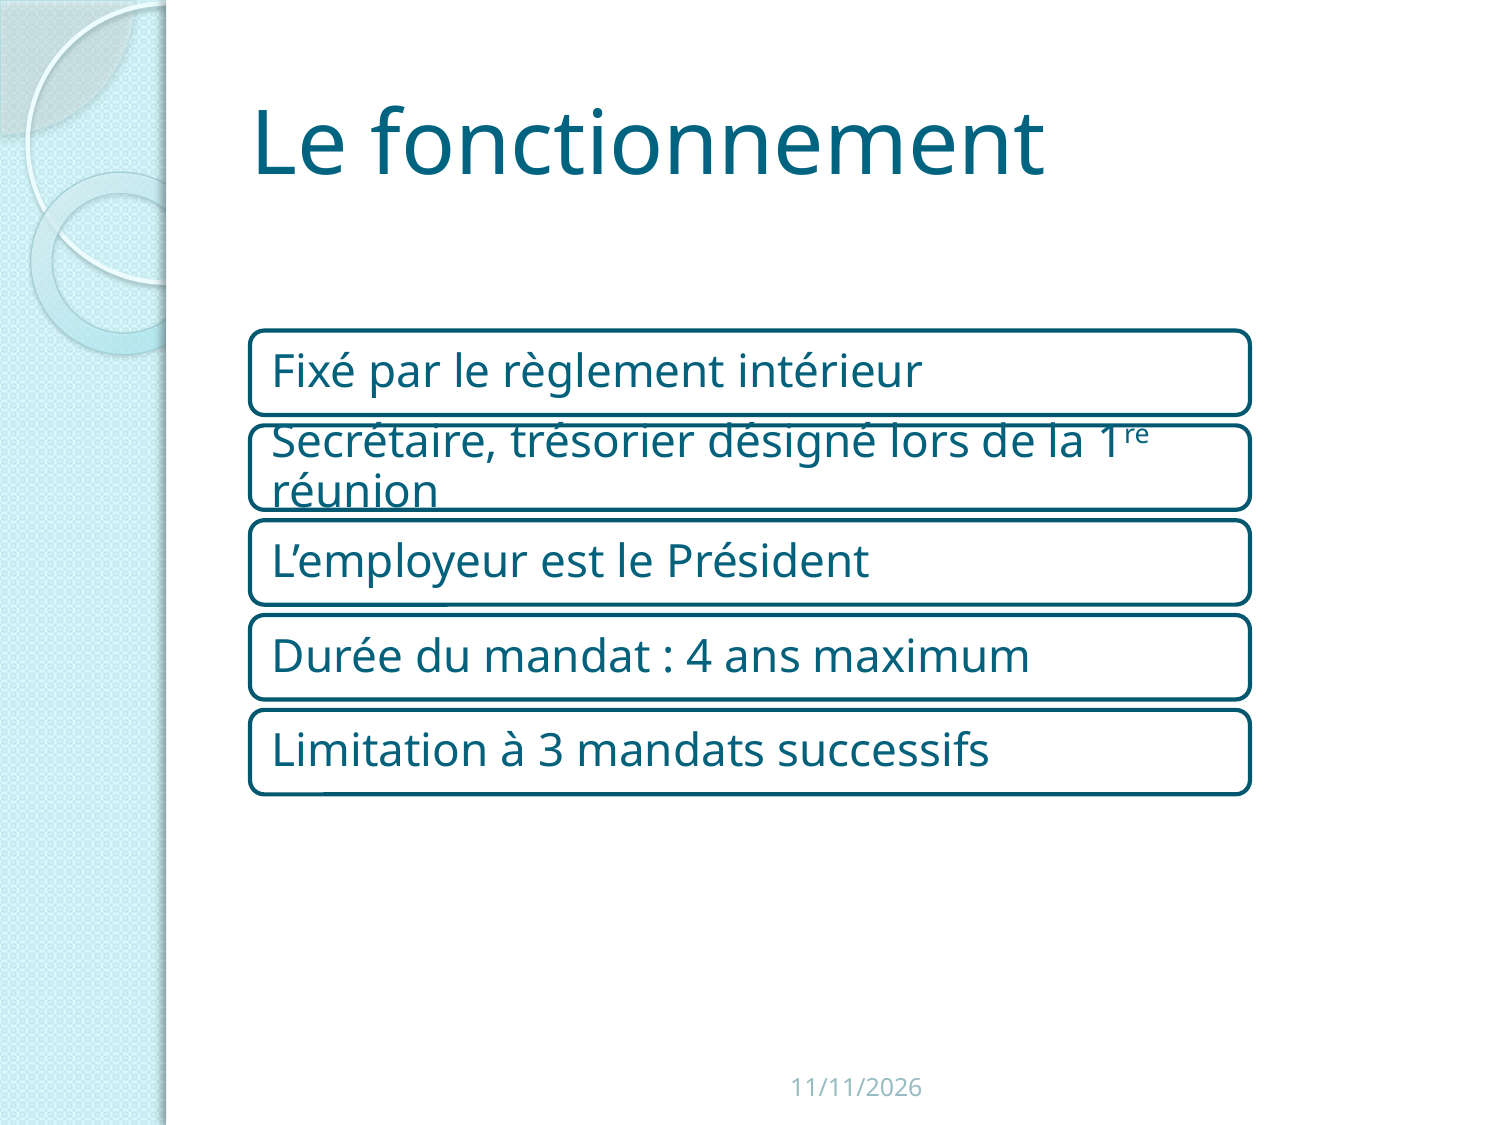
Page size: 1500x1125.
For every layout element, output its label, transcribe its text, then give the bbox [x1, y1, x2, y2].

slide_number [587, 1034, 938, 1113]
title Le fonctionnement [235, 45, 1466, 233]
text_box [249, 228, 1251, 897]
